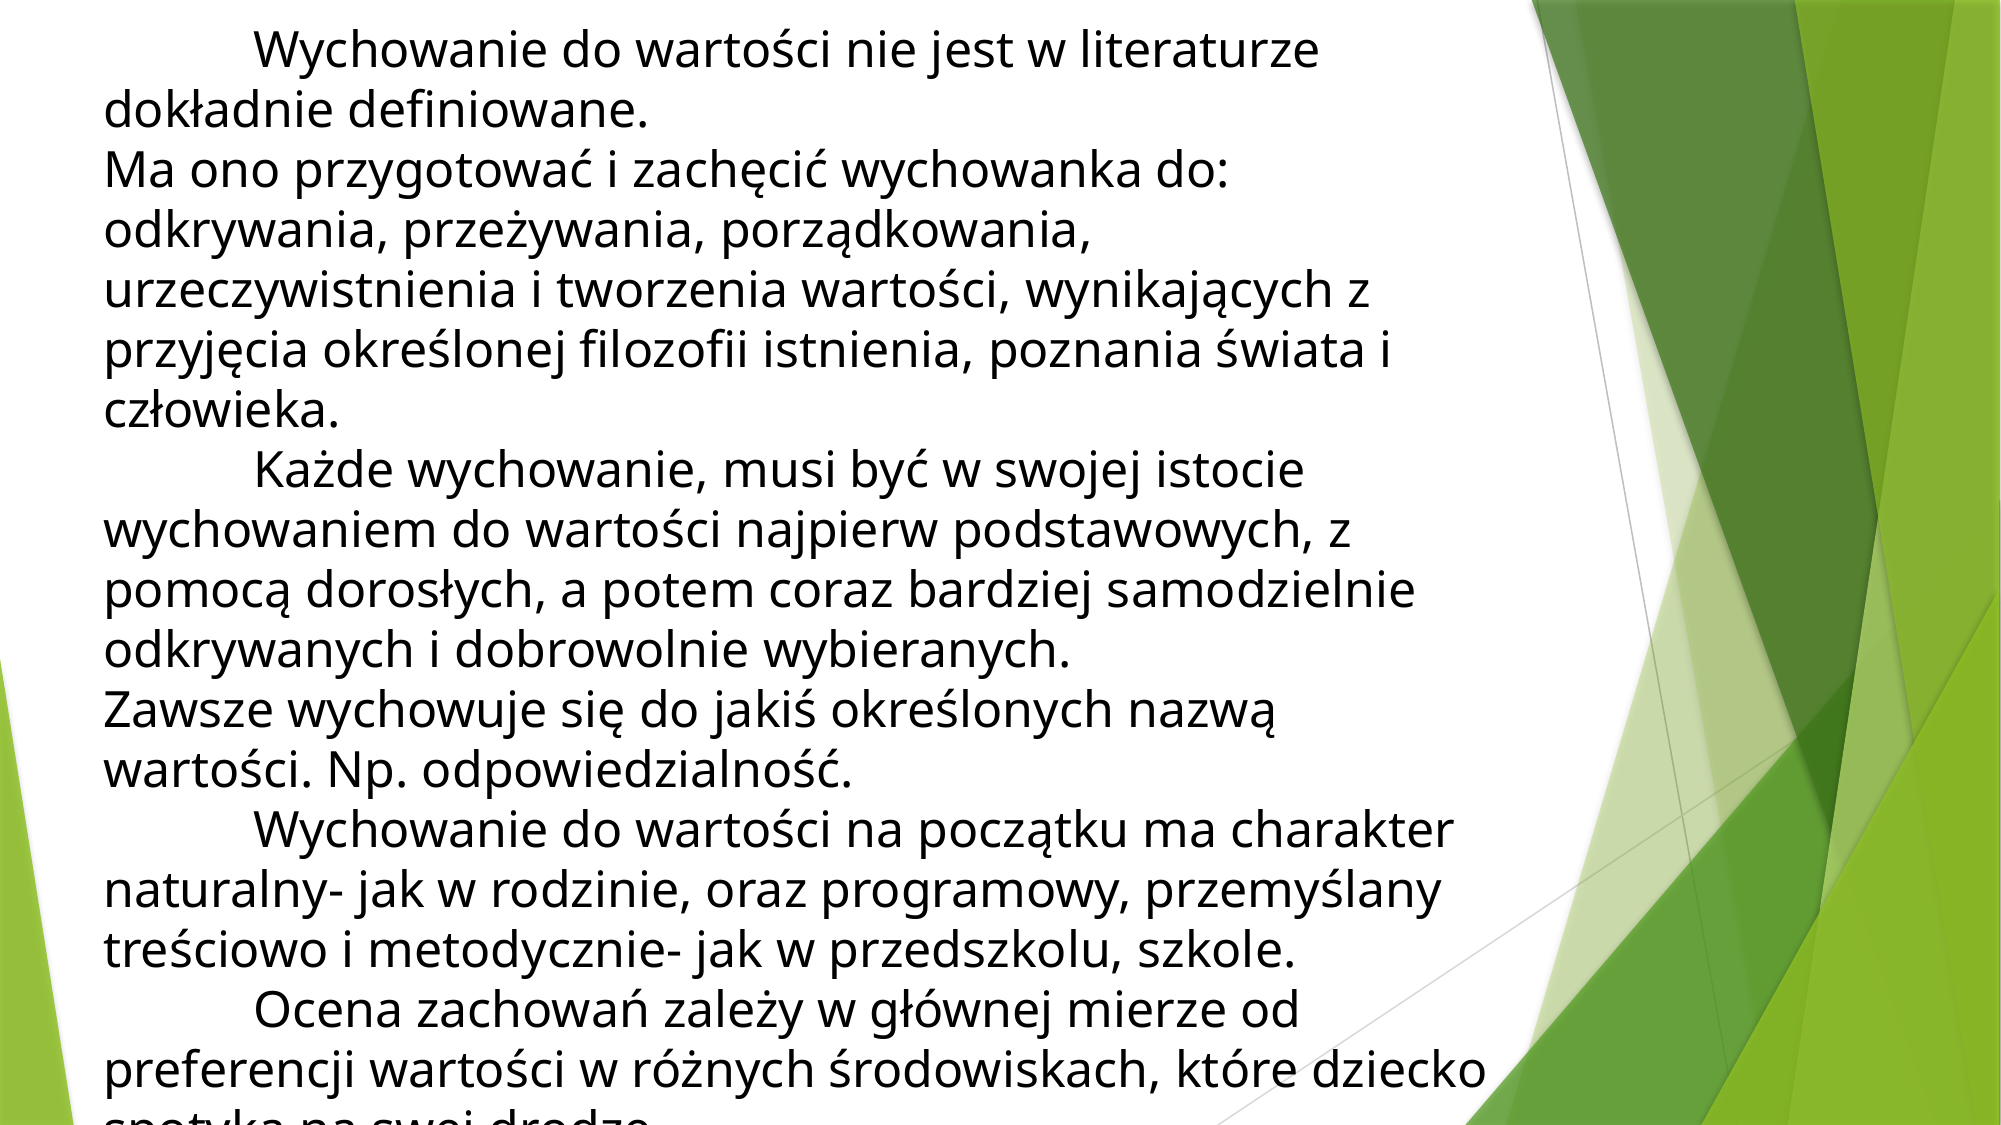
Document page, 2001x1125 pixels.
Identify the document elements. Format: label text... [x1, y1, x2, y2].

text_box Wychowanie do wartości nie jest w literaturze dokładnie definiowane. Ma ono przygotować i zachęcić wychowanka do: odkrywania, przeżywania, porządkowania, urzeczywistnienia i tworzenia wartości, wynikających z przyjęcia określonej filozofii istnienia, poznania świata i człowieka. Każde wychowanie, musi być w swojej istocie wychowaniem do wartości najpierw podstawowych, z pomocą dorosłych, a potem coraz bardziej samodzielnie odkrywanych i dobrowolnie wybieranych. Zawsze wychowuje się do jakiś określonych nazwą wartości. Np. odpowiedzialność. Wychowanie do wartości na początku ma charakter naturalny- jak w rodzinie, oraz programowy, przemyślany treściowo i metodycznie- jak w przedszkolu, szkole. Ocena zachowań zależy w głównej mierze od preferencji wartości w różnych środowiskach, które dziecko spotyka na swej drodze. [88, 9, 1513, 1125]
